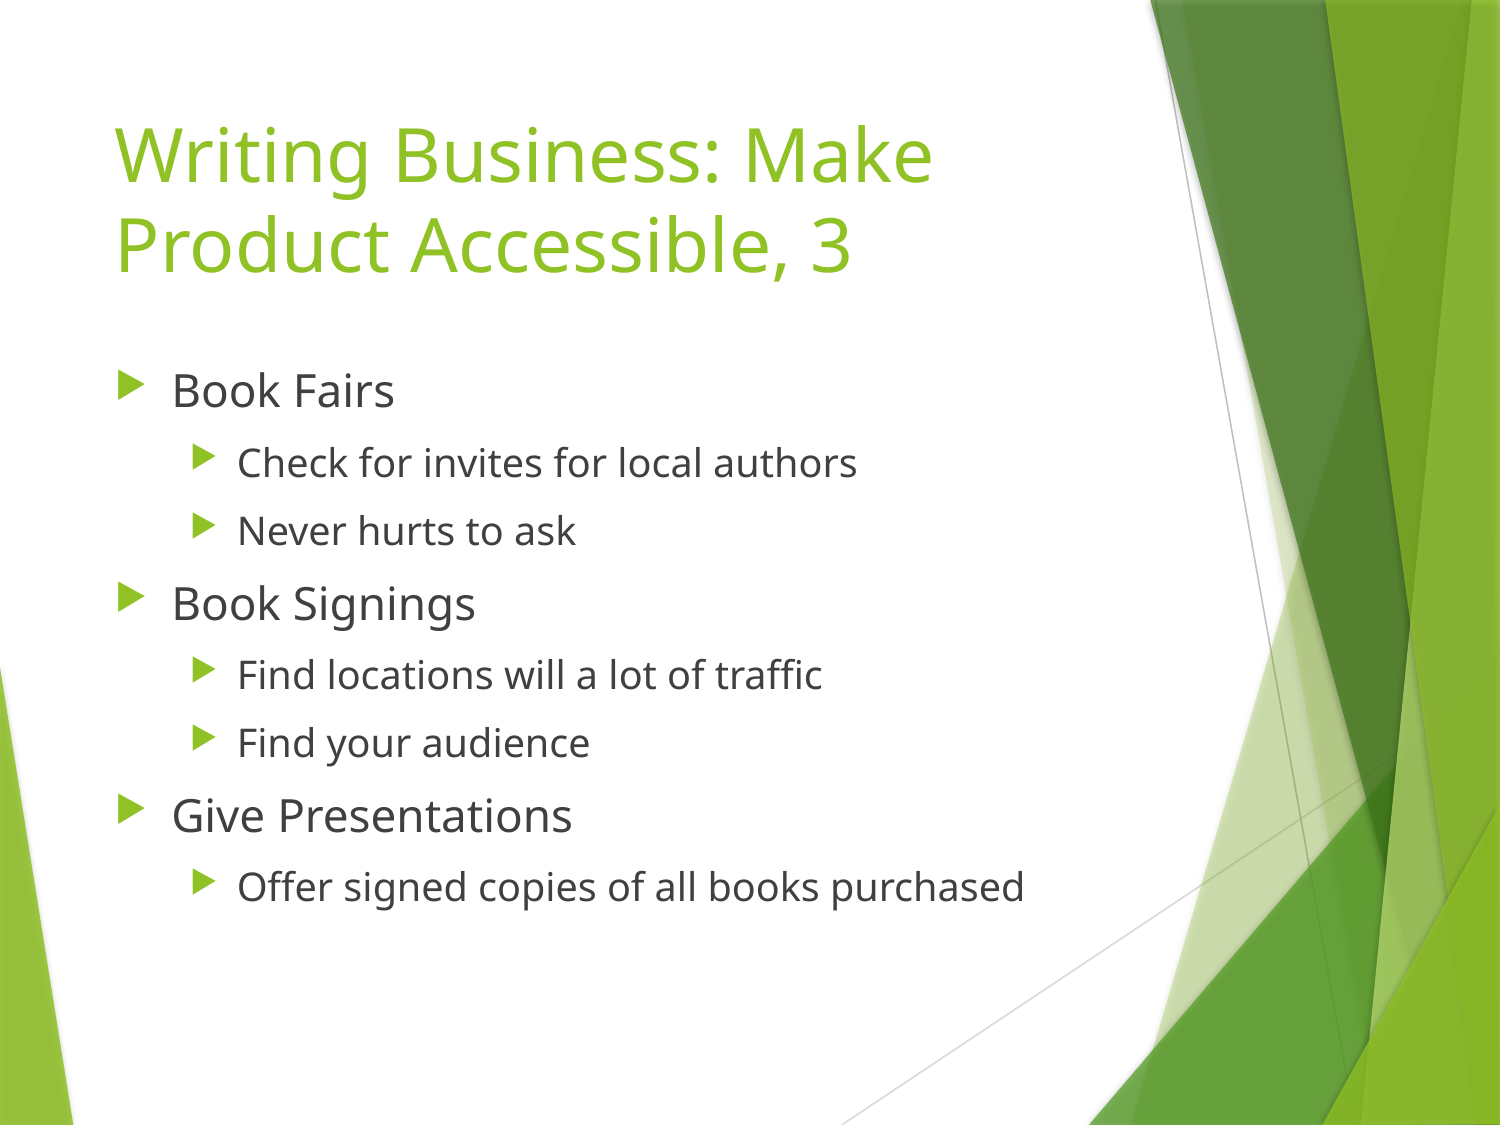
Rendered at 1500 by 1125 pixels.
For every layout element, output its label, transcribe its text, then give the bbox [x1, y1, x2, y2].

list Book Fairs Check for invites for local authors Never hurts to ask Book Signings Find locations will a lot of traffic Find your audience Give Presentations Offer signed copies of all books purchased [99, 354, 1142, 992]
title Writing Business: Make Product Accessible, 3 [99, 99, 1142, 317]
